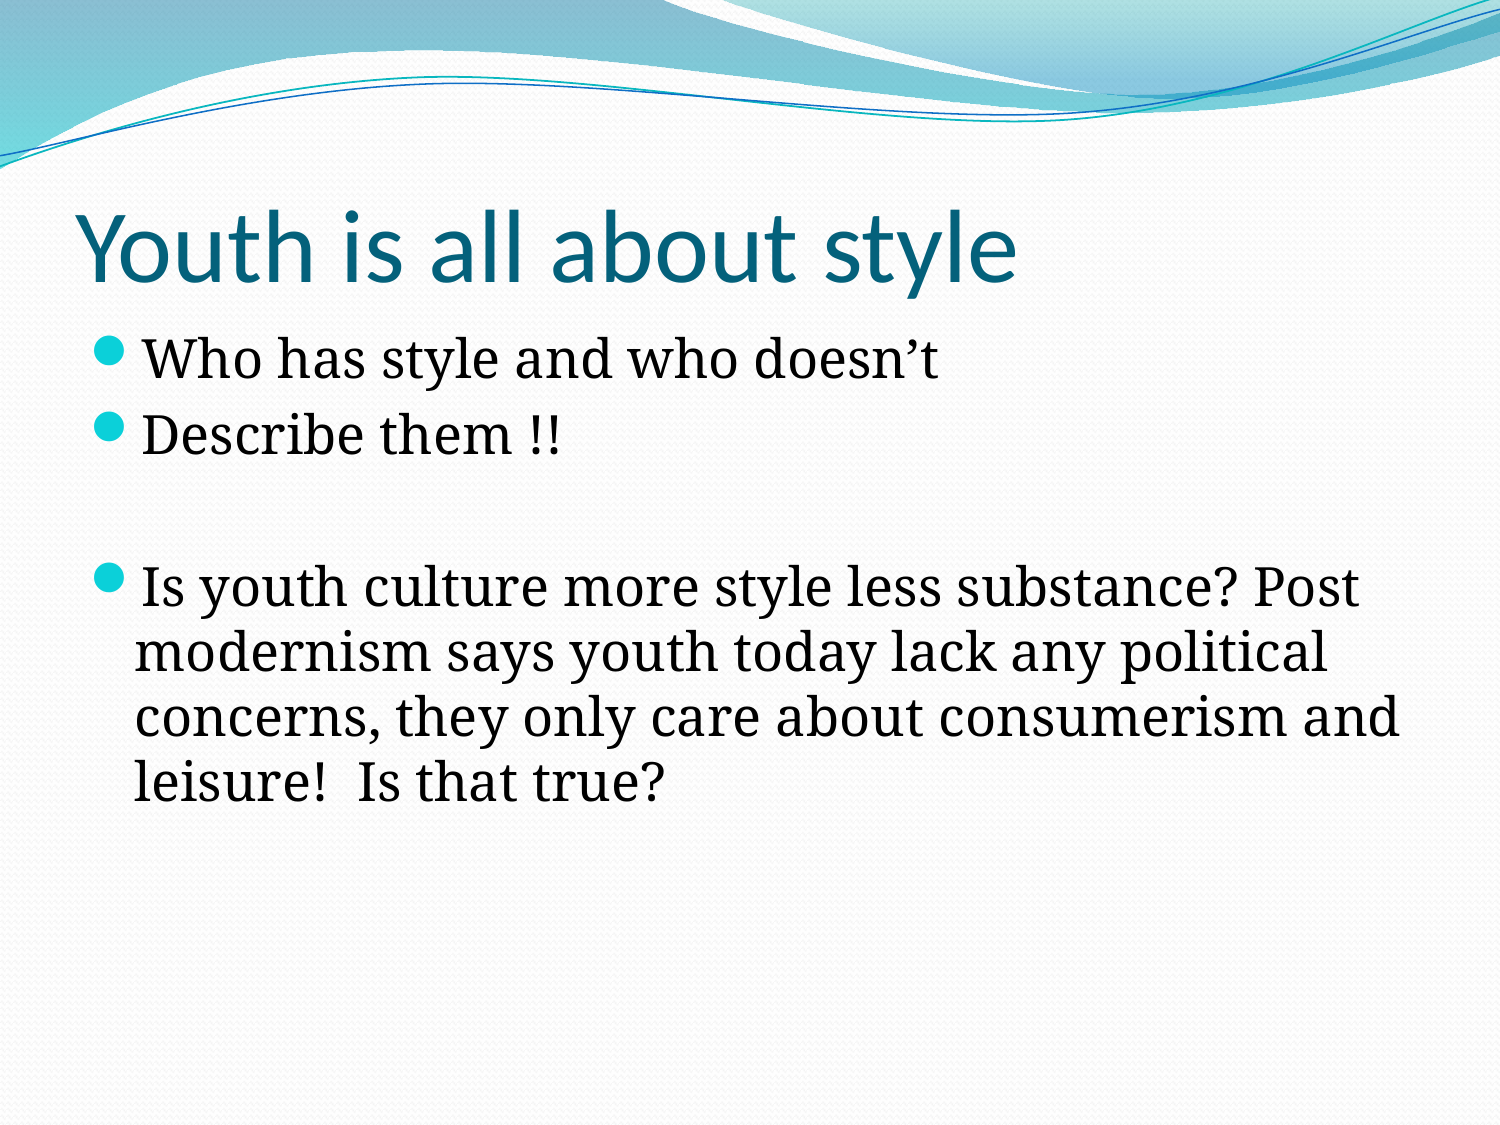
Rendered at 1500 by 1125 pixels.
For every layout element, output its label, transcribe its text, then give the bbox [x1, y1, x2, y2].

title Youth is all about style [75, 115, 1425, 303]
list Who has style and who doesn’t Describe them !! Is youth culture more style less substance? Post modernism says youth today lack any political concerns, they only care about consumerism and leisure! Is that true? [75, 317, 1425, 1038]
